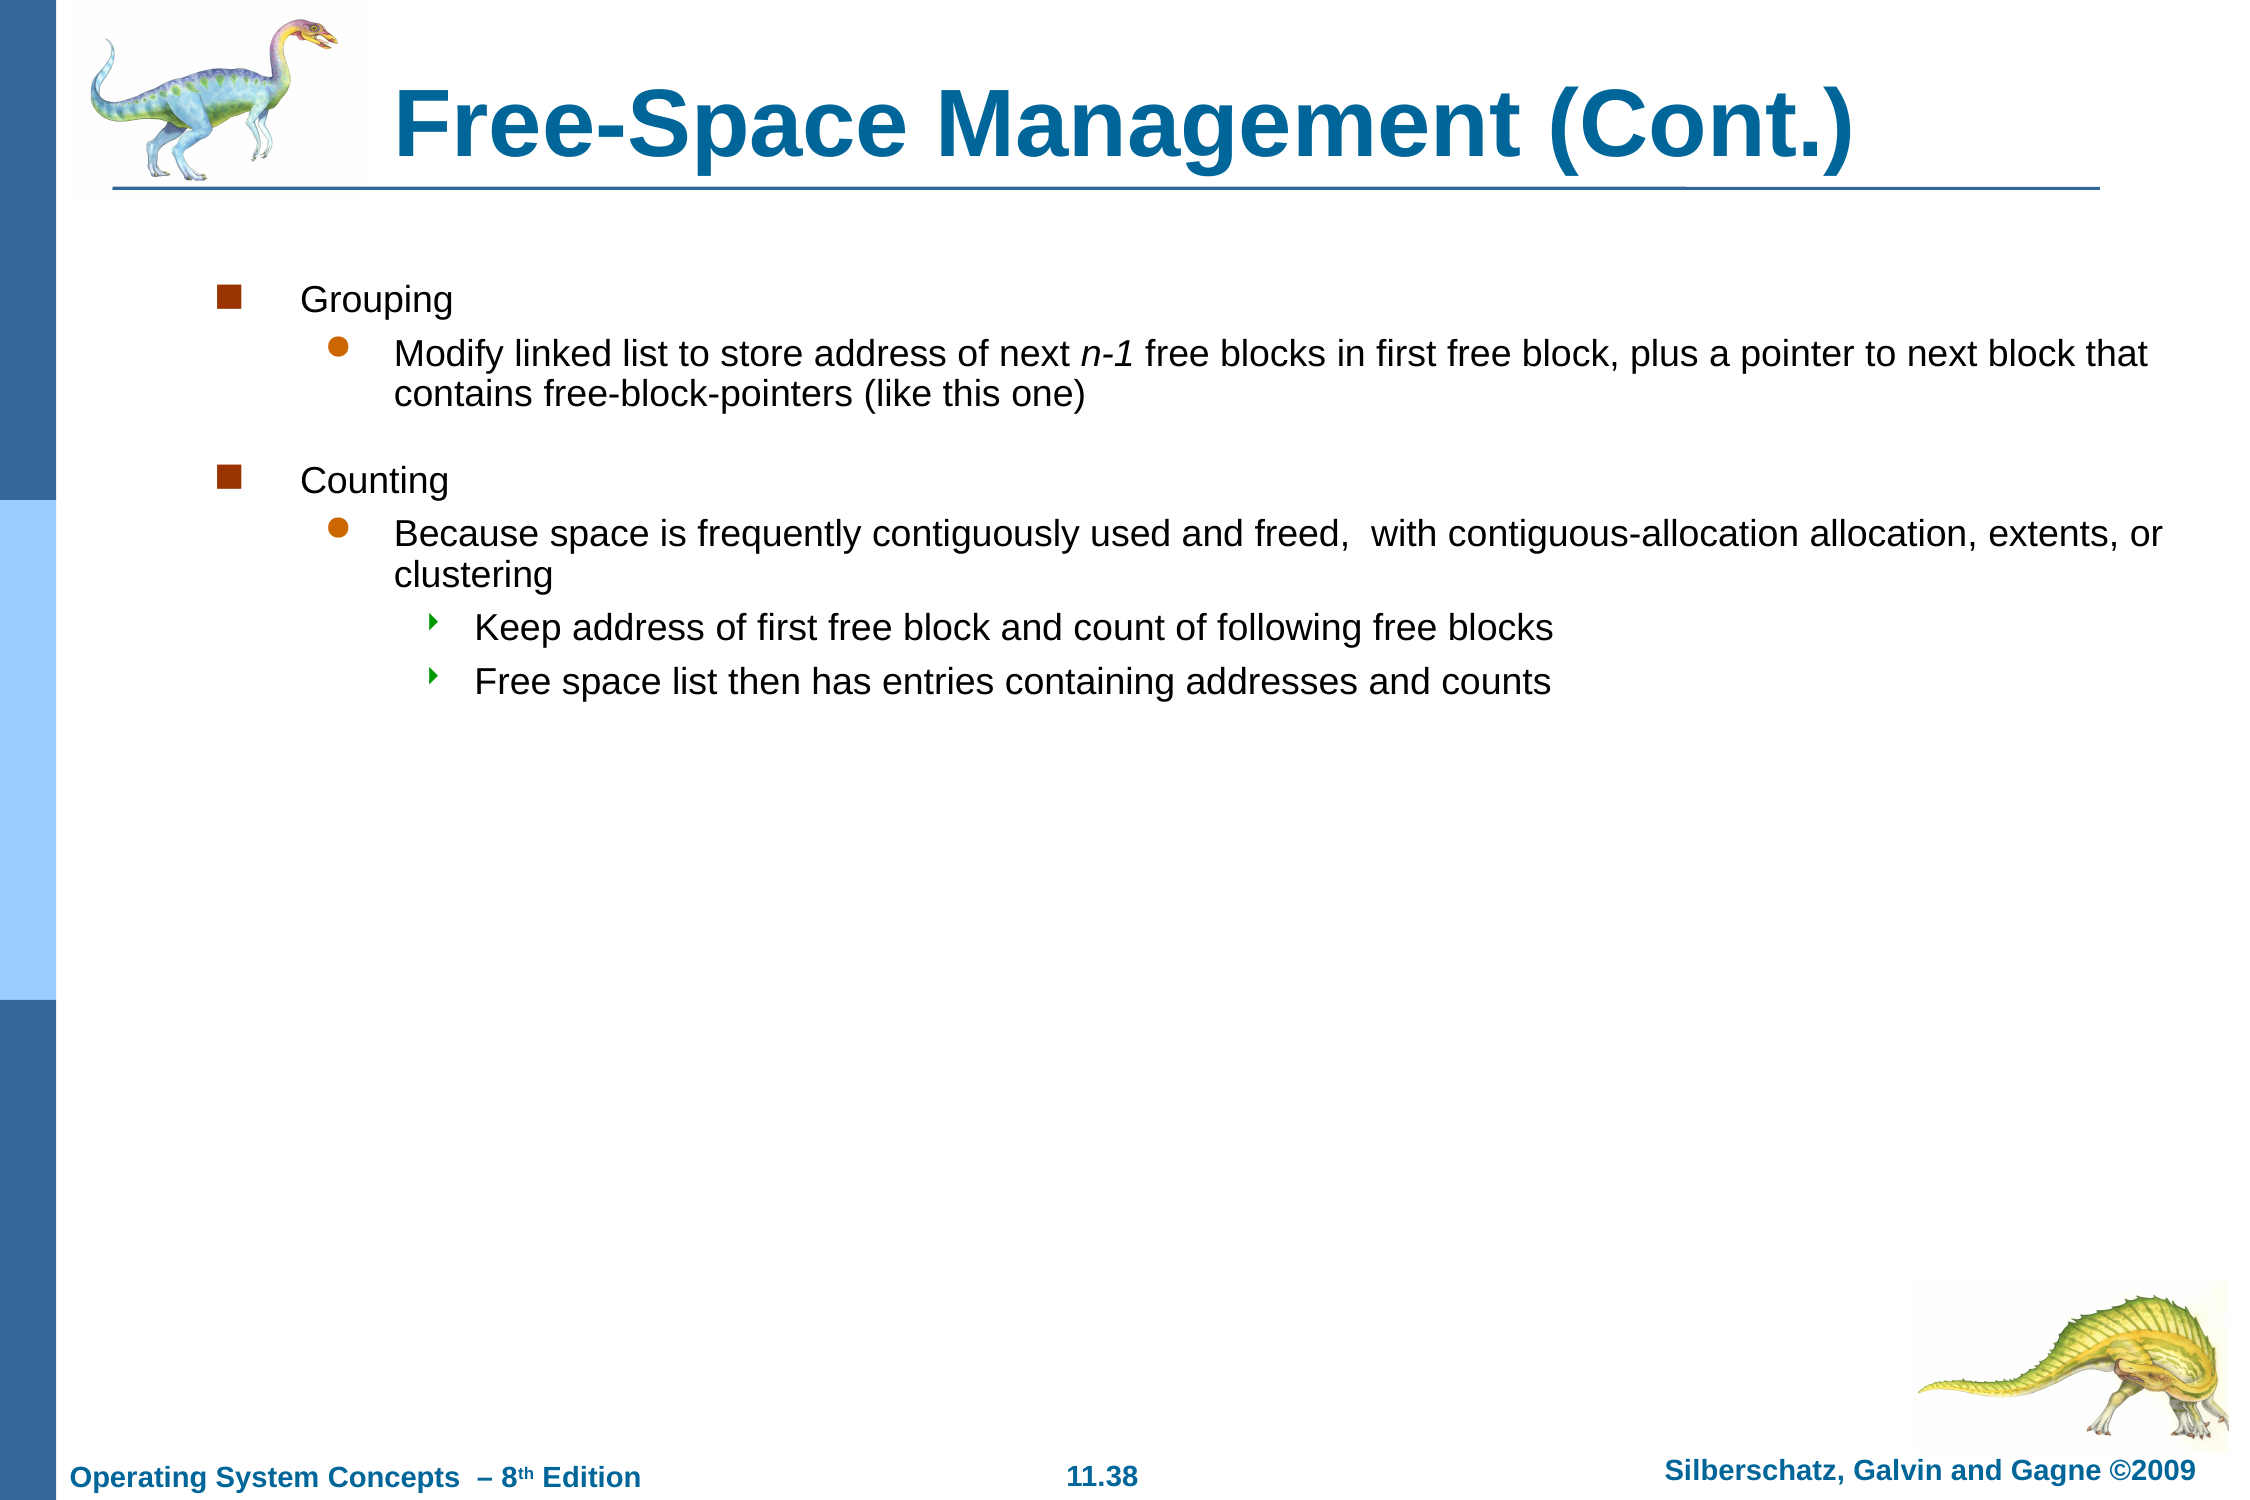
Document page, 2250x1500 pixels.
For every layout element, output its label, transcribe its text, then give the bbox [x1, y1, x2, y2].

title Free-Space Management (Cont.) [112, 60, 2138, 187]
picture [1913, 1279, 2229, 1453]
list Grouping Modify linked list to store address of next n-1 free blocks in first free block, plus a pointer to next block that contains free-block-pointers (like this one) Counting Because space is frequently contiguously used and freed, with contiguous-allocation allocation, extents, or clustering Keep address of first free block and count of following free blocks Free space list then has entries containing addresses and counts [198, 269, 2224, 1261]
picture [70, 0, 365, 199]
